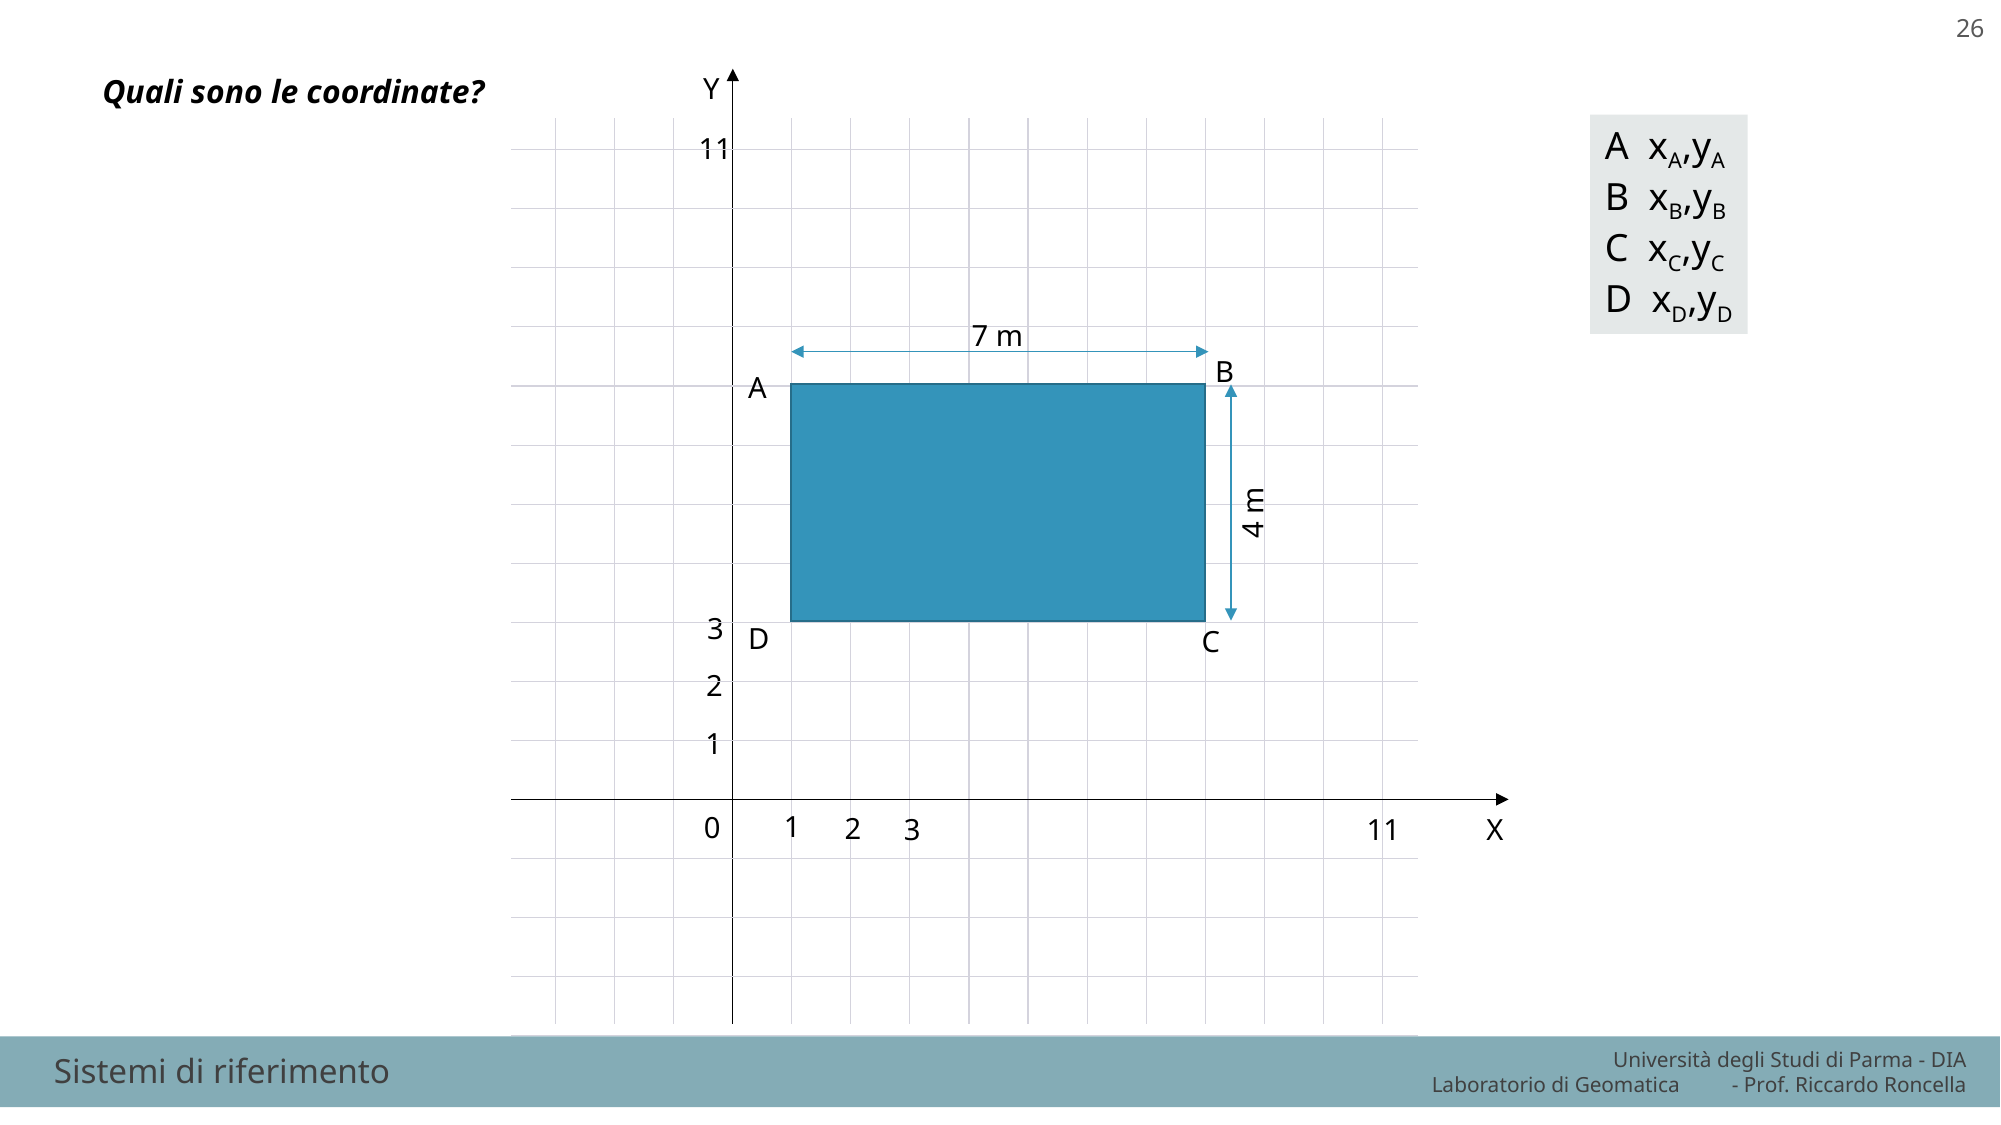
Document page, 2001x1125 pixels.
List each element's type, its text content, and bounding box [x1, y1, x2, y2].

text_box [733, 309, 1340, 667]
text_box A xA,yA B xB,yB C xC,yC D xD,yD [1590, 114, 1748, 334]
footer Sistemi di riferimento [39, 1042, 1130, 1103]
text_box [511, 149, 1509, 1036]
text_box Quali sono le coordinate? [87, 68, 555, 118]
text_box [555, 63, 1383, 149]
slide_number 26 [1890, 0, 2000, 60]
